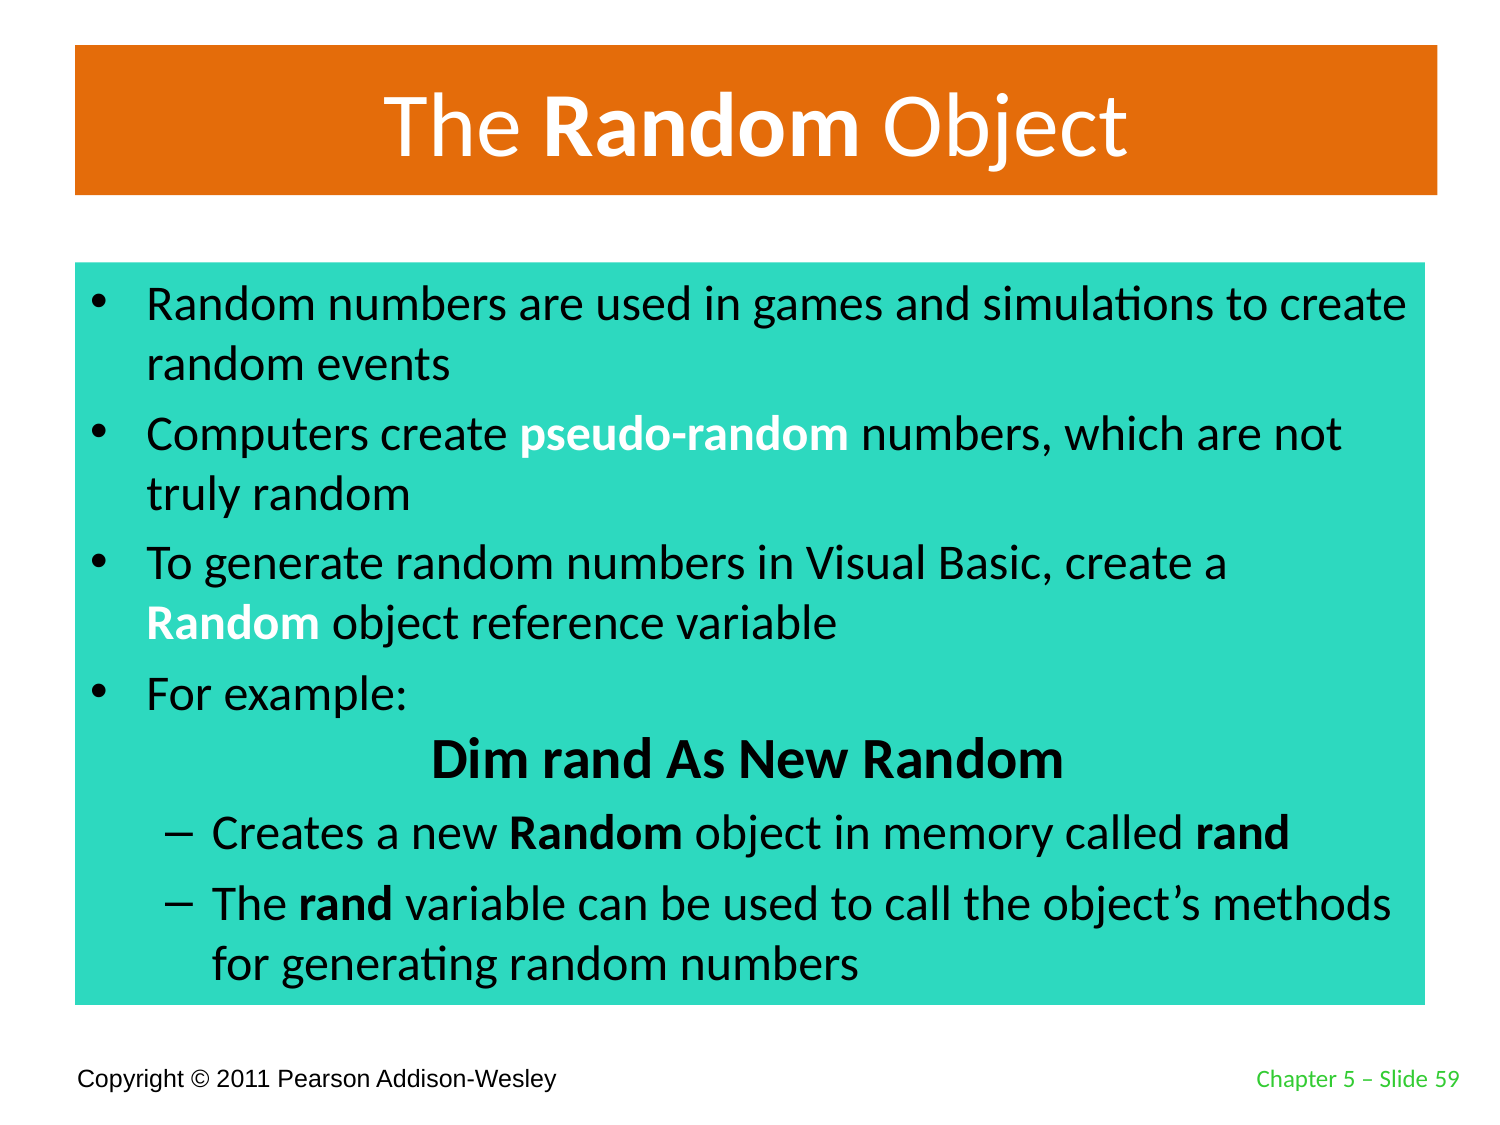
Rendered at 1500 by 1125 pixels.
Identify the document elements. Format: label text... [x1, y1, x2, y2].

slide_number Chapter 5 – Slide 59 [1162, 1024, 1476, 1101]
title The Random Object [75, 45, 1438, 196]
text_box Dim rand As New Random [416, 712, 1081, 798]
list Random numbers are used in games and simulations to create random events Computers create pseudo-random numbers, which are not truly random To generate random numbers in Visual Basic, create a Random object reference variable For example: Creates a new Random object in memory called rand The rand variable can be used to call the object’s methods for generating random numbers [75, 262, 1425, 1005]
